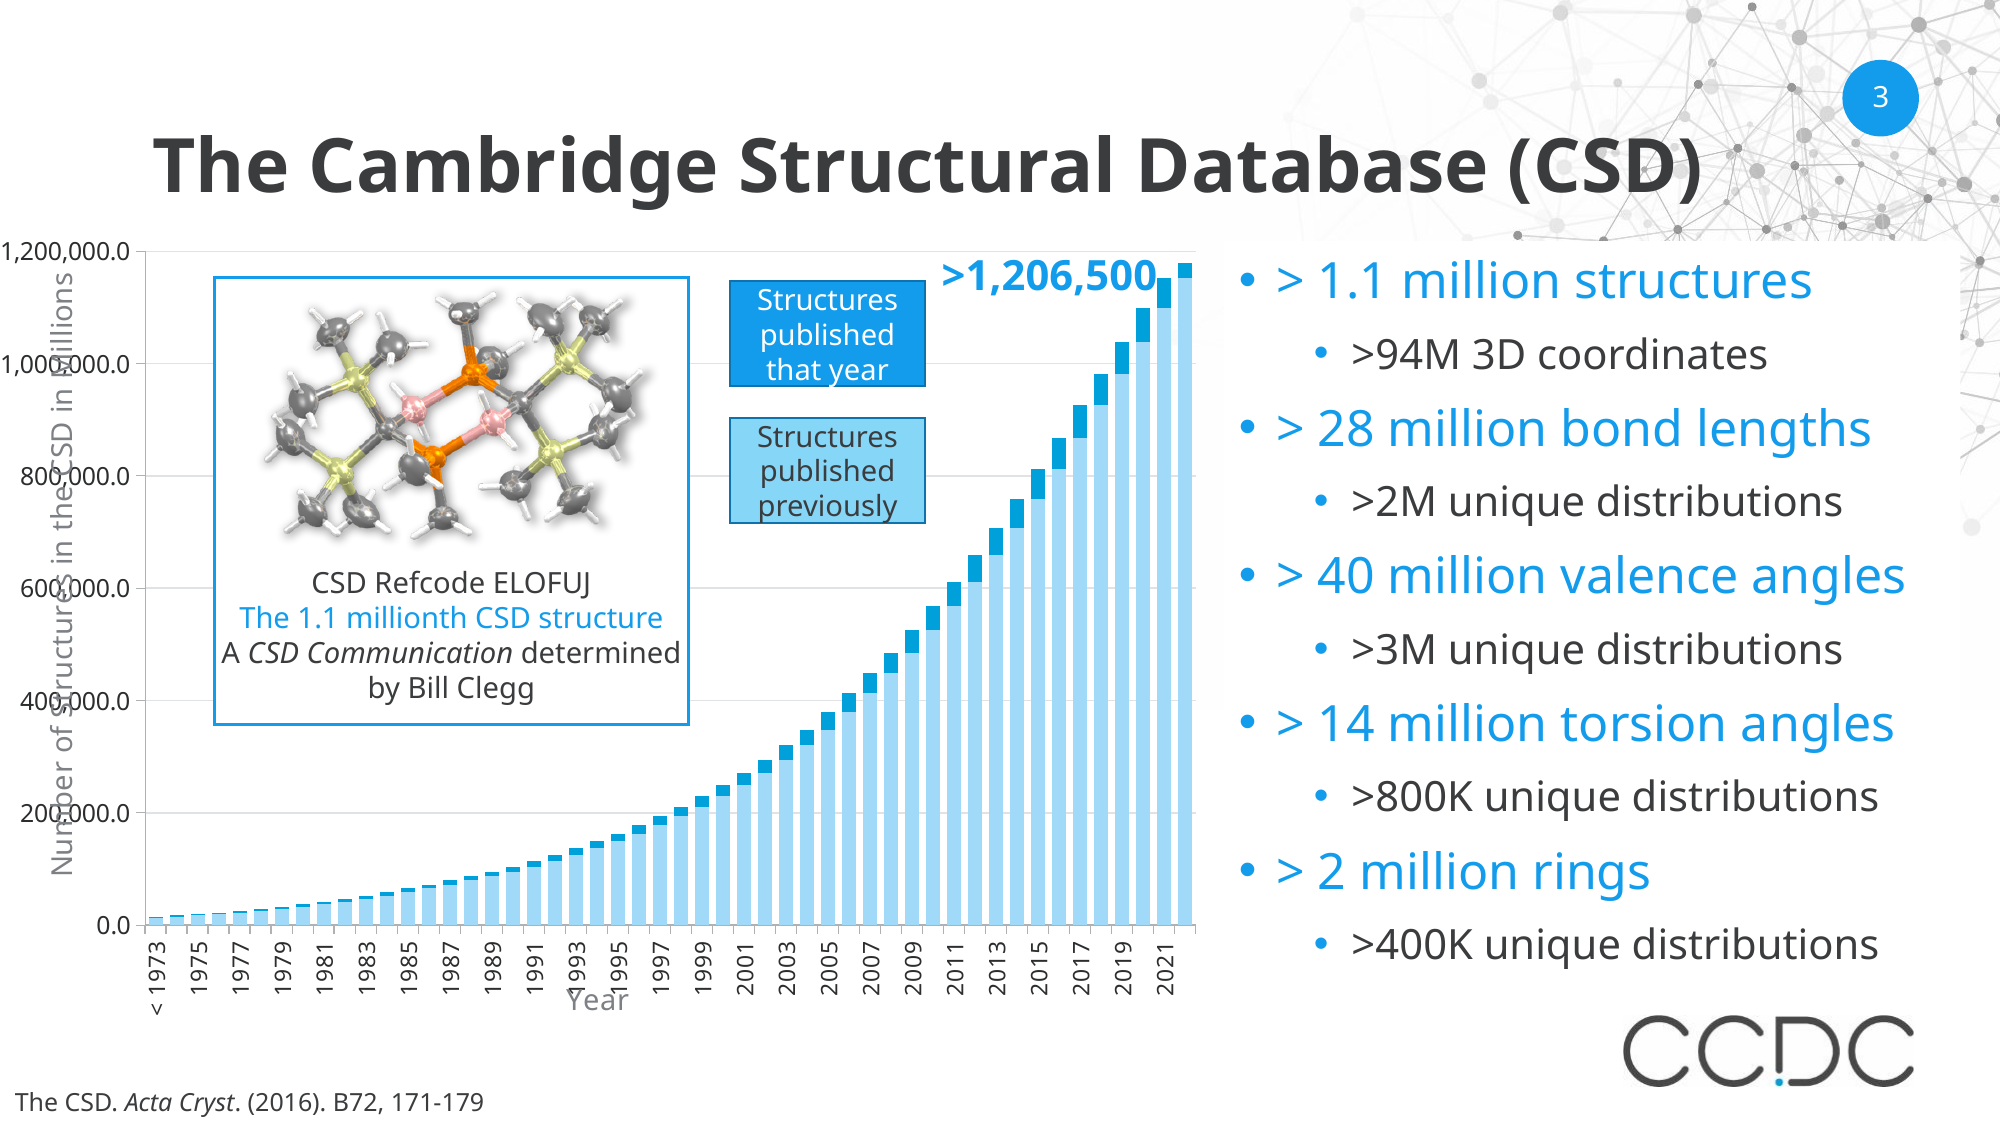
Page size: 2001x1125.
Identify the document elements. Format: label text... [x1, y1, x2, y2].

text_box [199, 277, 704, 725]
text_box > 1.1 million structures >94M 3D coordinates > 28 million bond lengths >2M unique distributions > 40 million valence angles >3M unique distributions > 14 million torsion angles >800K unique distributions > 2 million rings >400K unique distributions [1223, 241, 1961, 938]
picture [1623, 1015, 1914, 1087]
chart [0, 213, 1209, 1029]
title The Cambridge Structural Database (CSD) [137, 59, 1863, 278]
text_box The CSD. Acta Cryst. (2016). B72, 171-179 [0, 1079, 1000, 1125]
